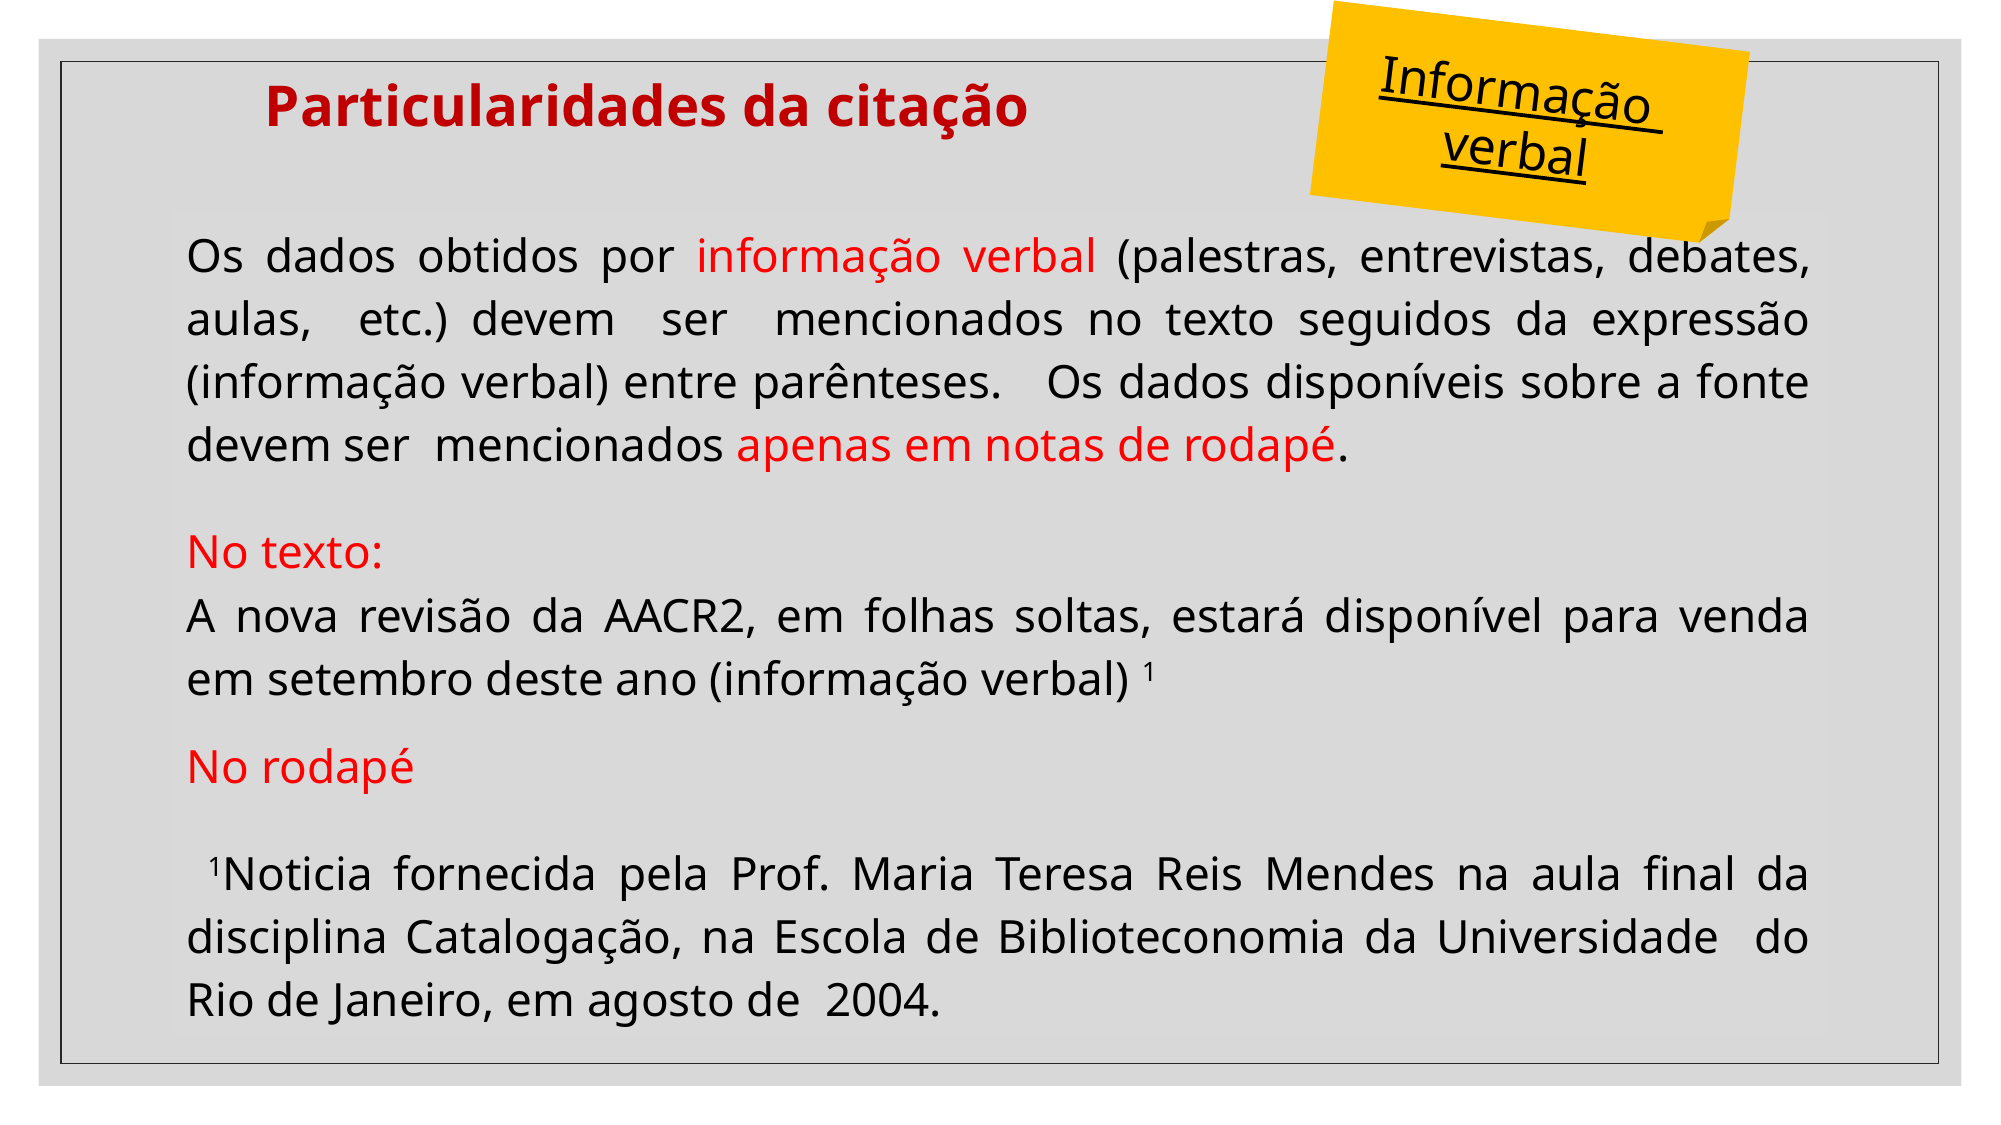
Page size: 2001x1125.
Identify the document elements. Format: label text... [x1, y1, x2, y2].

text_box Os dados obtidos por informação verbal (palestras, entrevistas, debates, aulas, etc.) devem ser mencionados no texto seguidos da expressão (informação verbal) entre parênteses. Os dados disponíveis sobre a fonte devem ser mencionados apenas em notas de rodapé. No texto: A nova revisão da AACR2, em folhas soltas, estará disponível para venda em setembro deste ano (informação verbal) 1 No rodapé 1Noticia fornecida pela Prof. Maria Teresa Reis Mendes na aula final da disciplina Catalogação, na Escola de Biblioteconomia da Universidade do Rio de Janeiro, em agosto de 2004. [172, 210, 1827, 1036]
title Particularidades da citação [249, 70, 1310, 200]
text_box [1316, 25, 1740, 221]
